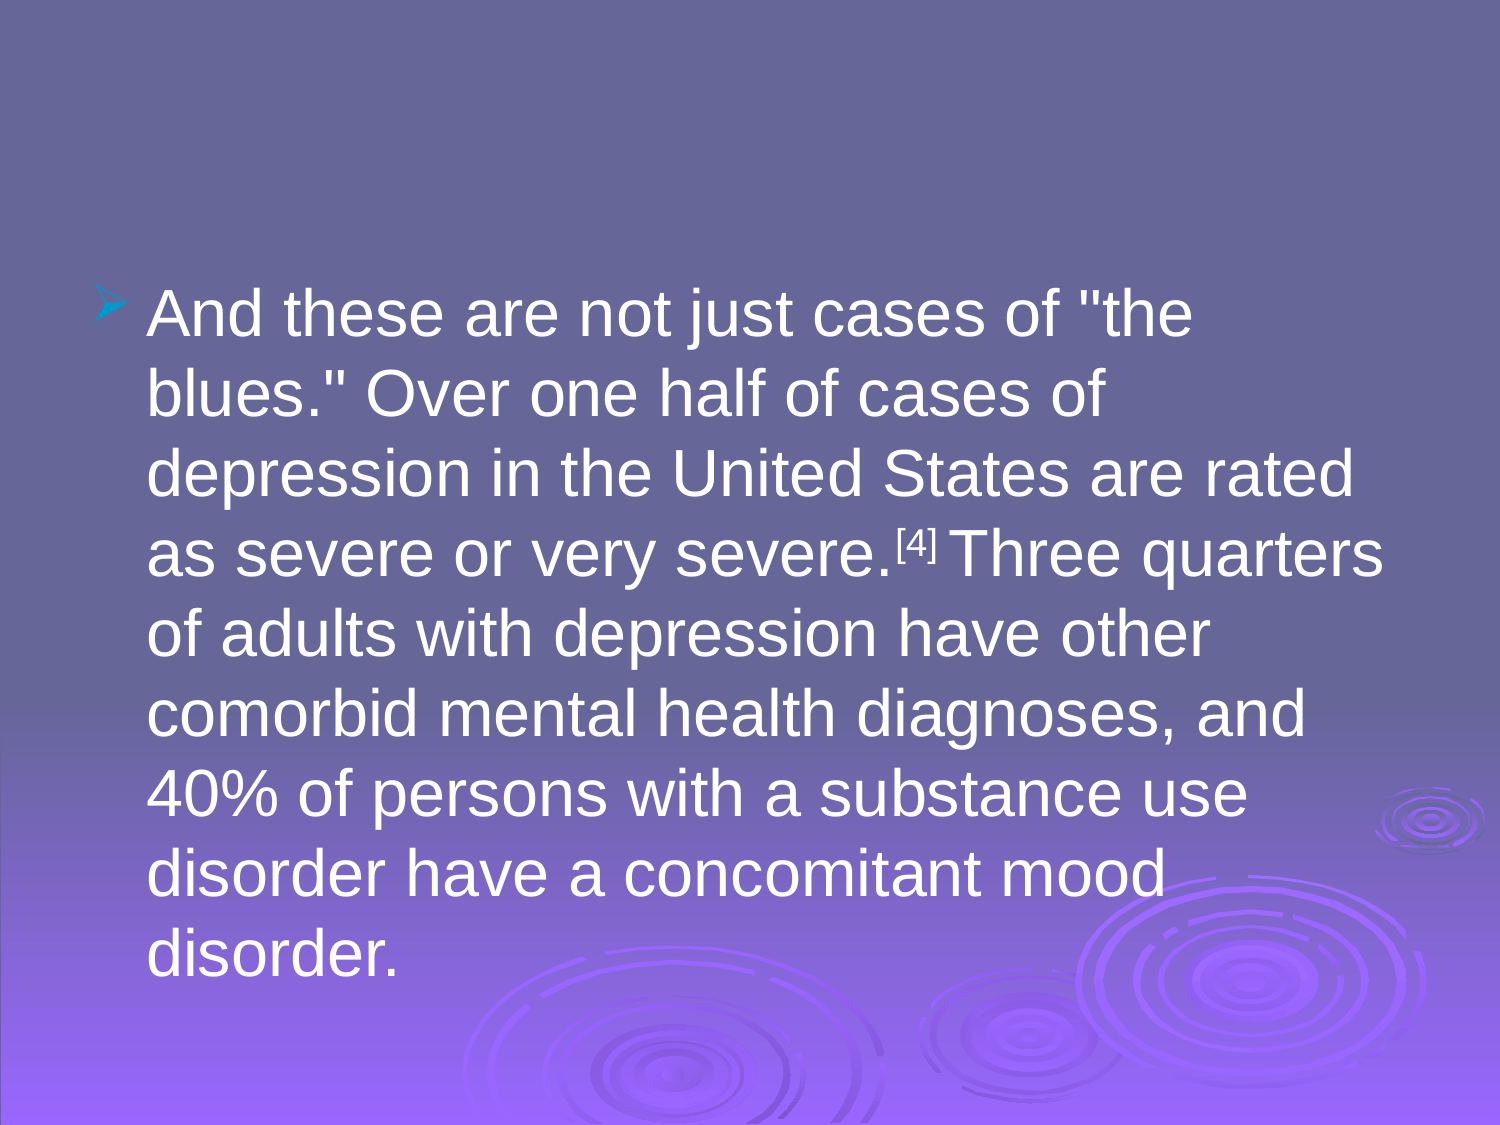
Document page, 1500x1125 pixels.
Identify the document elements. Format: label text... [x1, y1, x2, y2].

list And these are not just cases of "the blues." Over one half of cases of depression in the United States are rated as severe or very severe.[4] Three quarters of adults with depression have other comorbid mental health diagnoses, and 40% of persons with a substance use disorder have a concomitant mood disorder. [74, 262, 1426, 1006]
